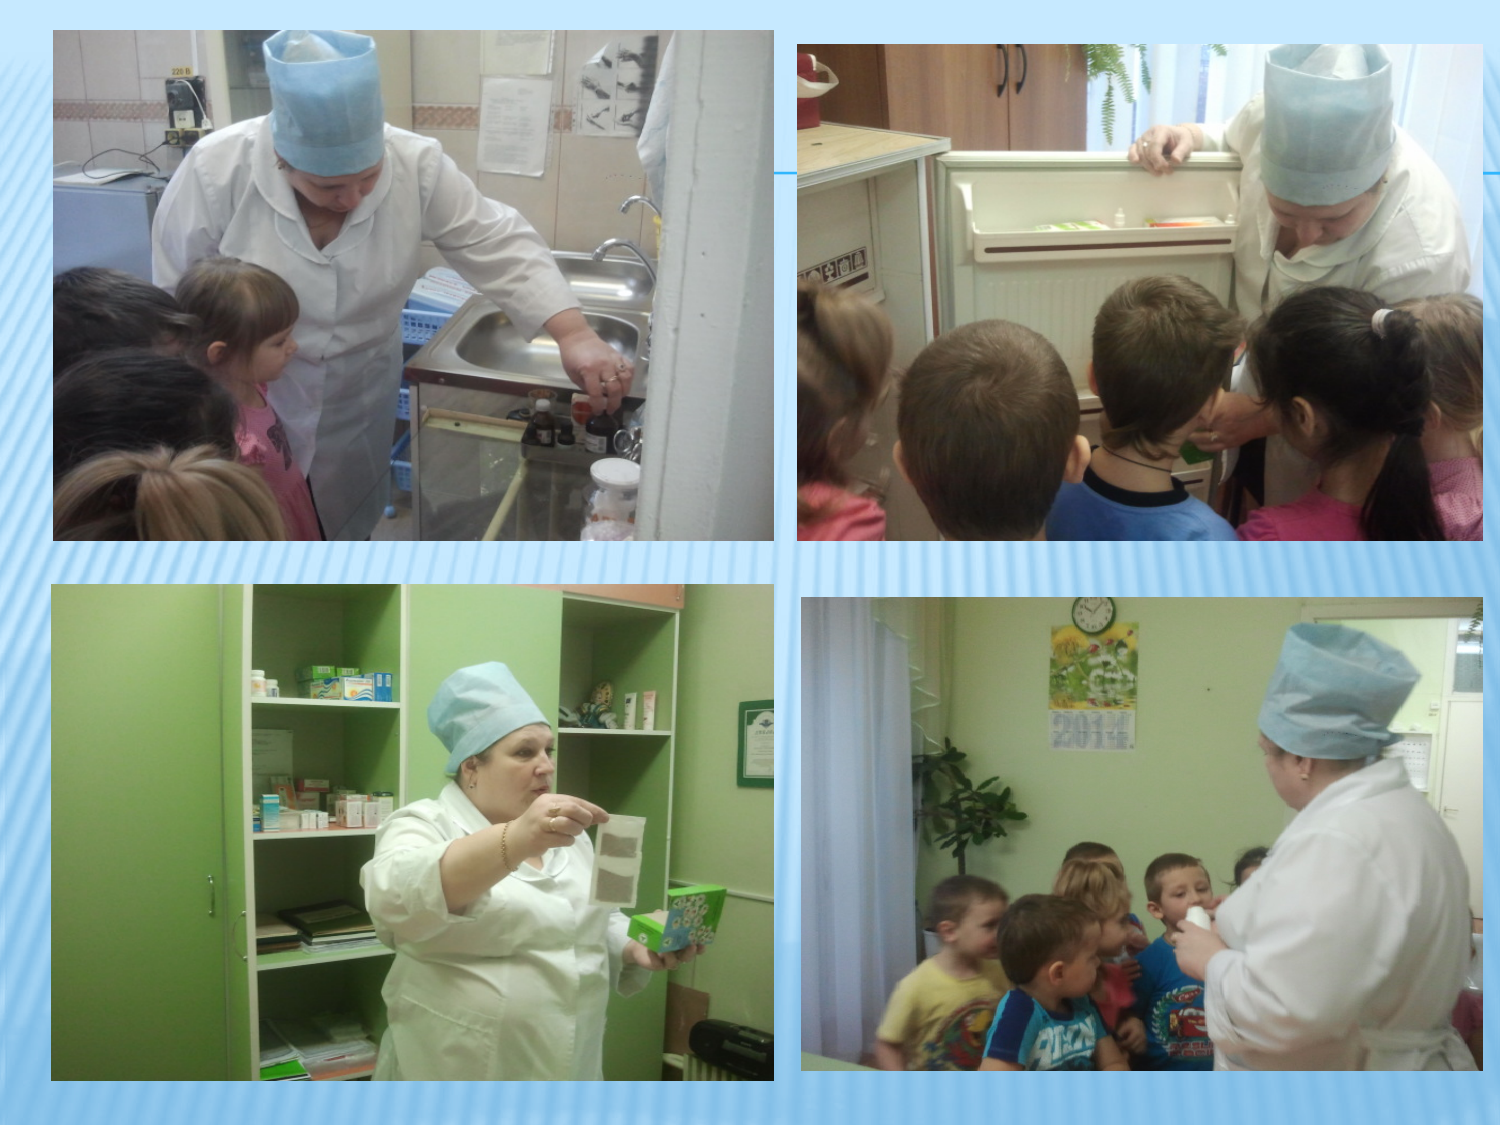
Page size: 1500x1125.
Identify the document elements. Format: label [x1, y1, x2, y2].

picture [52, 30, 774, 541]
picture [801, 597, 1483, 1071]
picture [796, 43, 1483, 541]
list [51, 584, 774, 1081]
